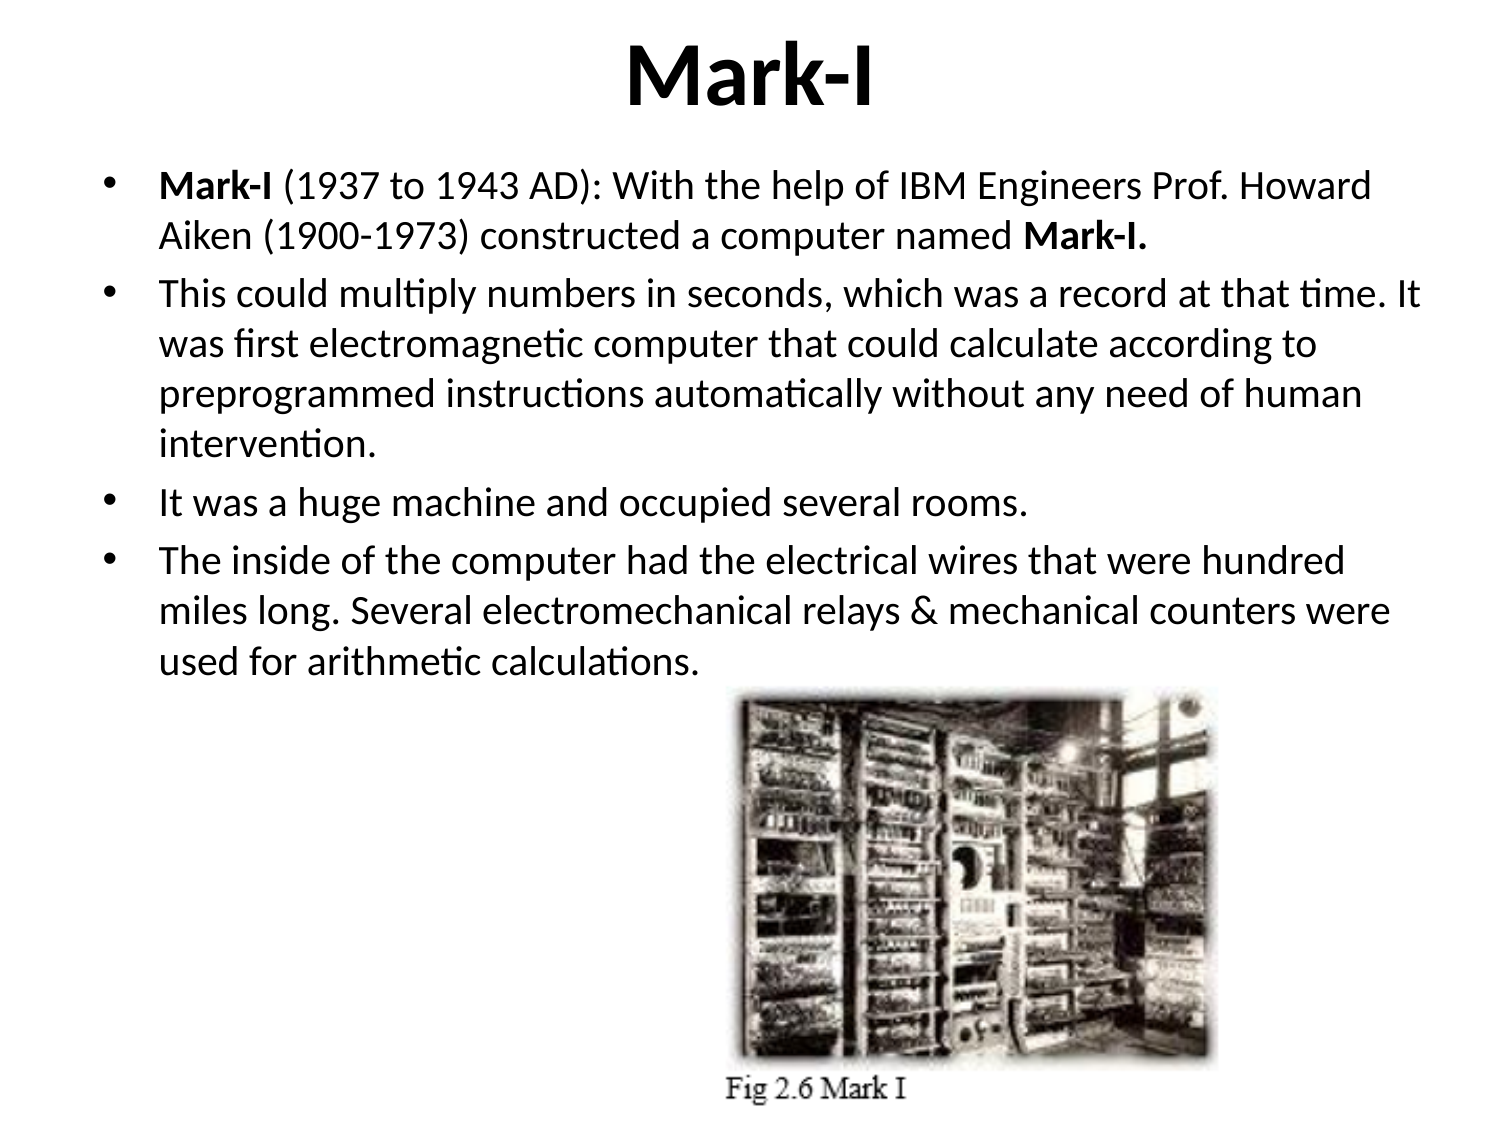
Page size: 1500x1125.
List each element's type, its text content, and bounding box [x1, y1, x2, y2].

picture [712, 674, 1251, 1125]
title Mark-I [75, 0, 1425, 138]
list Mark-I (1937 to 1943 AD): With the help of IBM Engineers Prof. Howard Aiken (1900-1973) constructed a computer named Mark-I. This could multiply numbers in seconds, which was a record at that time. It was first electromagnetic computer that could calculate according to preprogrammed instructions automatically without any need of human intervention. It was a huge machine and occupied several rooms. The inside of the computer had the electrical wires that were hundred miles long. Several electromechanical relays & mechanical counters were used for arithmetic calculations. [87, 149, 1438, 893]
